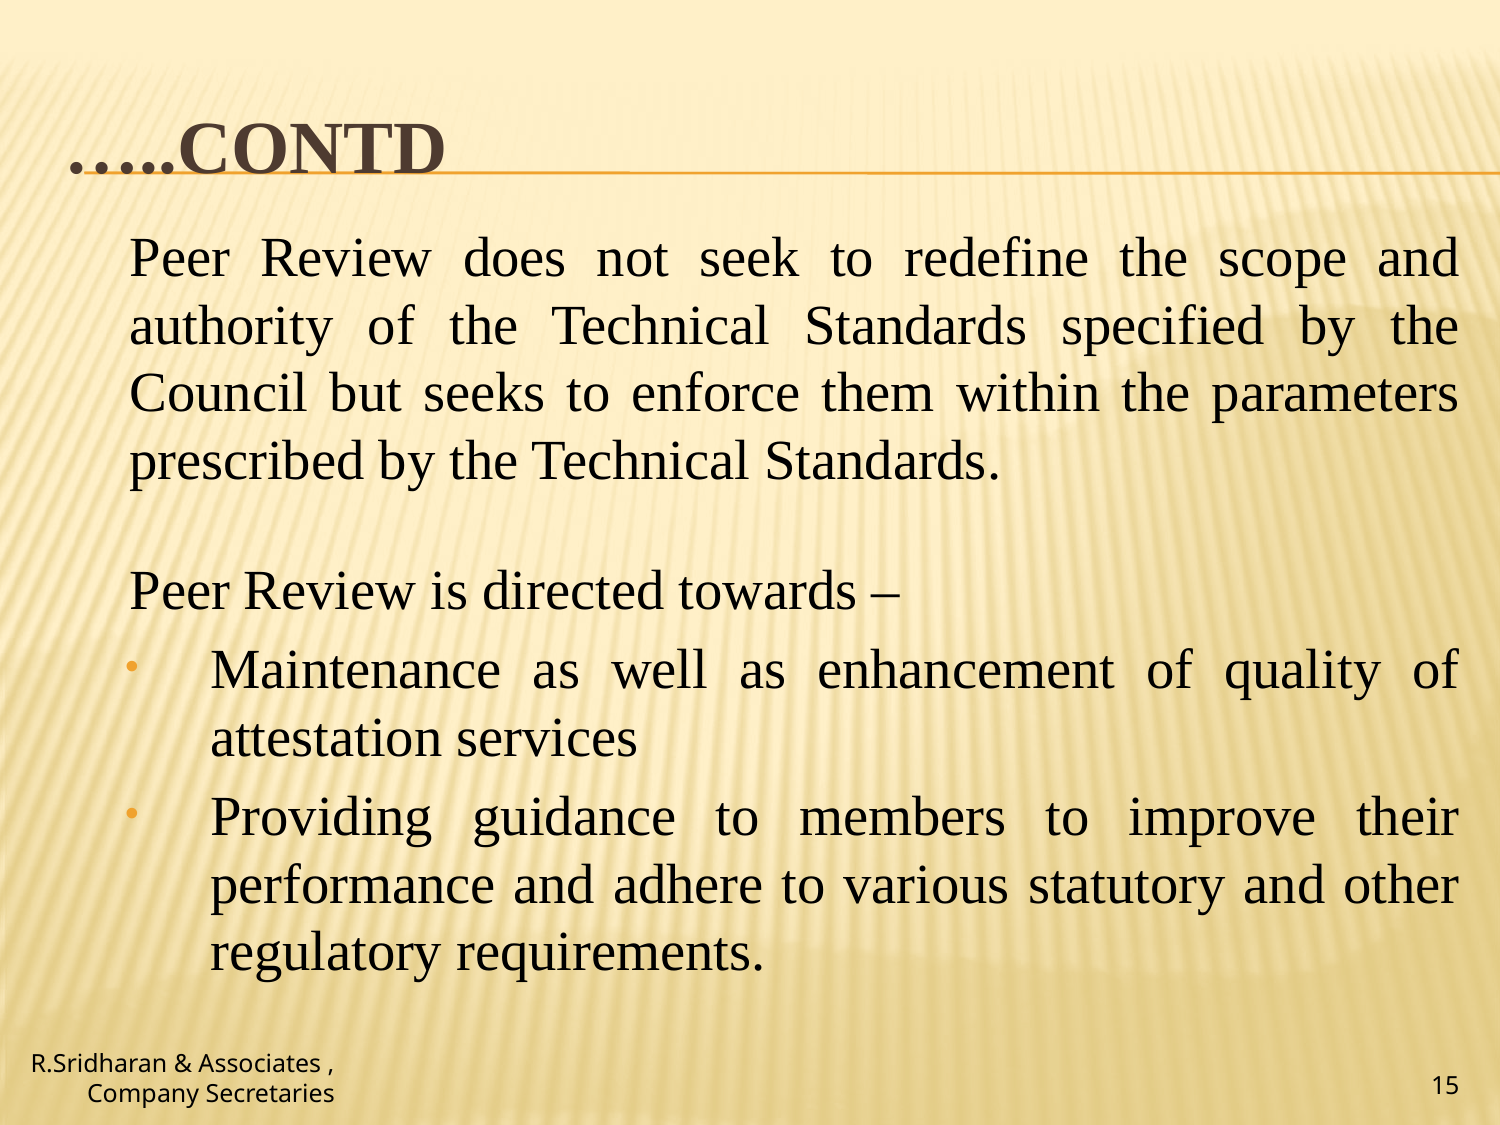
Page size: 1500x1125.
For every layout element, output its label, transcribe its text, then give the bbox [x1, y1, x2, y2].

list Peer Review does not seek to redefine the scope and authority of the Technical Standards specified by the Council but seeks to enforce them within the parameters prescribed by the Technical Standards. Peer Review is directed towards – Maintenance as well as enhancement of quality of attestation services Providing guidance to members to improve their performance and adhere to various statutory and other regulatory requirements. [49, 212, 1476, 998]
title …..contd [50, 75, 1500, 213]
footer R.Sridharan & Associates , Company Secretaries [0, 1040, 350, 1088]
slide_number 15 [1350, 1061, 1475, 1103]
